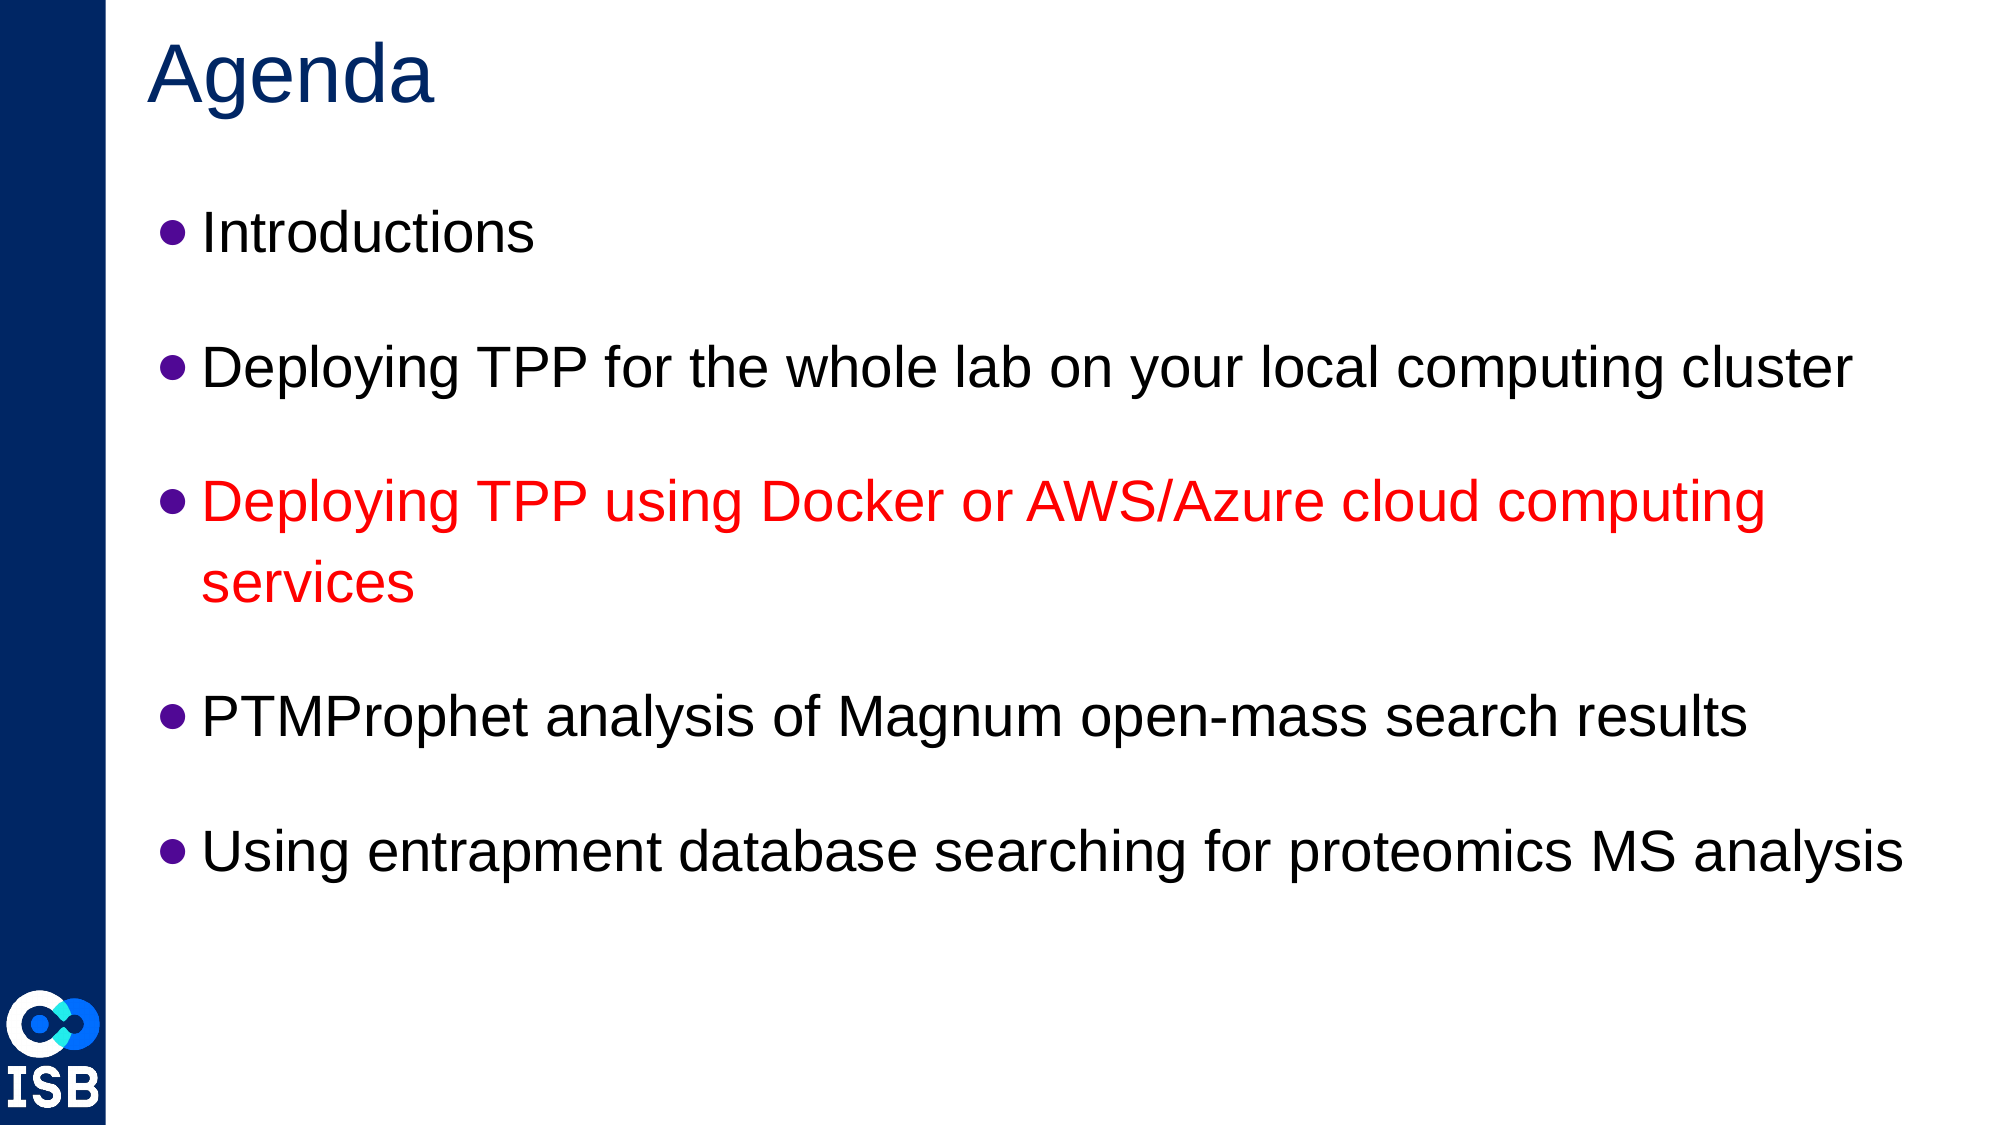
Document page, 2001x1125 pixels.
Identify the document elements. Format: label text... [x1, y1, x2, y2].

text_box Introductions Deploying TPP for the whole lab on your local computing cluster Deploying TPP using Docker or AWS/Azure cloud computing services PTMProphet analysis of Magnum open-mass search results Using entrapment database searching for proteomics MS analysis [139, 168, 1938, 1019]
title Agenda [132, 22, 1967, 129]
picture [0, 990, 100, 1115]
